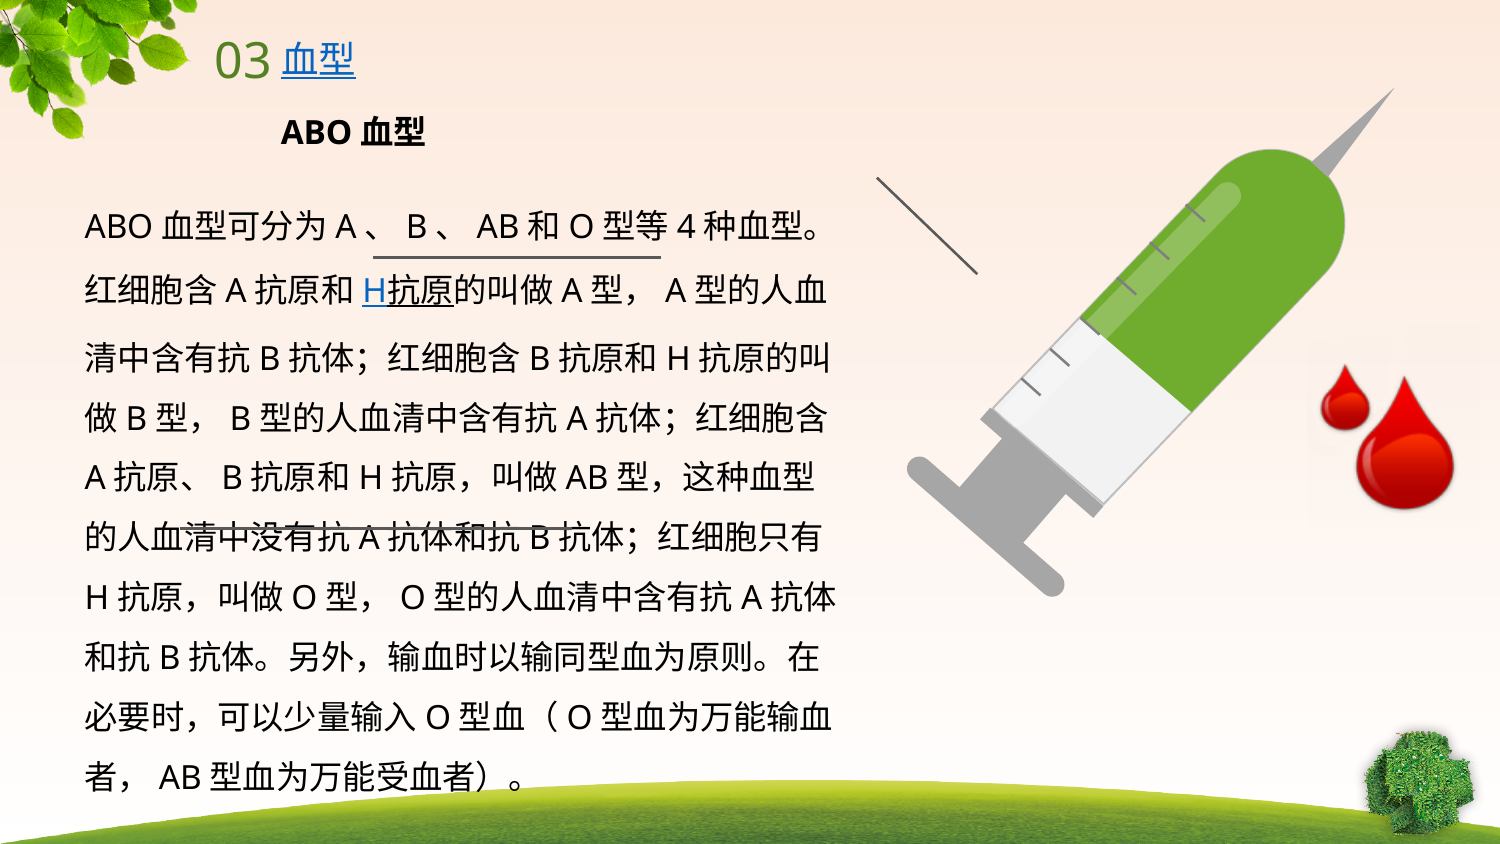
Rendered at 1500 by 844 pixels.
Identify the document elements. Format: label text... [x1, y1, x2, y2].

text_box 血型 [266, 28, 372, 98]
picture [1294, 325, 1495, 526]
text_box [876, 177, 978, 275]
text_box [885, 72, 1369, 540]
text_box ABO血型 [266, 104, 549, 160]
text_box ABO血型可分为A、B、AB和O型等4种血型。红细胞含A抗原和H抗原的叫做A型，A型的人血清中含有抗B抗体；红细胞含B抗原和H抗原的叫做B型，B型的人血清中含有抗A抗体；红细胞含A抗原、B抗原和H抗原，叫做AB型，这种血型的人血清中没有抗A抗体和抗B抗体；红细胞只有H抗原，叫做O型，O型的人血清中含有抗A抗体和抗B抗体。另外，输血时以输同型血为原则。在必要时，可以少量输入O型血（O型血为万能输血者，AB型血为万能受血者）。 [69, 177, 852, 804]
text_box 03 [199, 21, 287, 96]
picture [0, 0, 200, 216]
picture [0, 723, 1500, 844]
